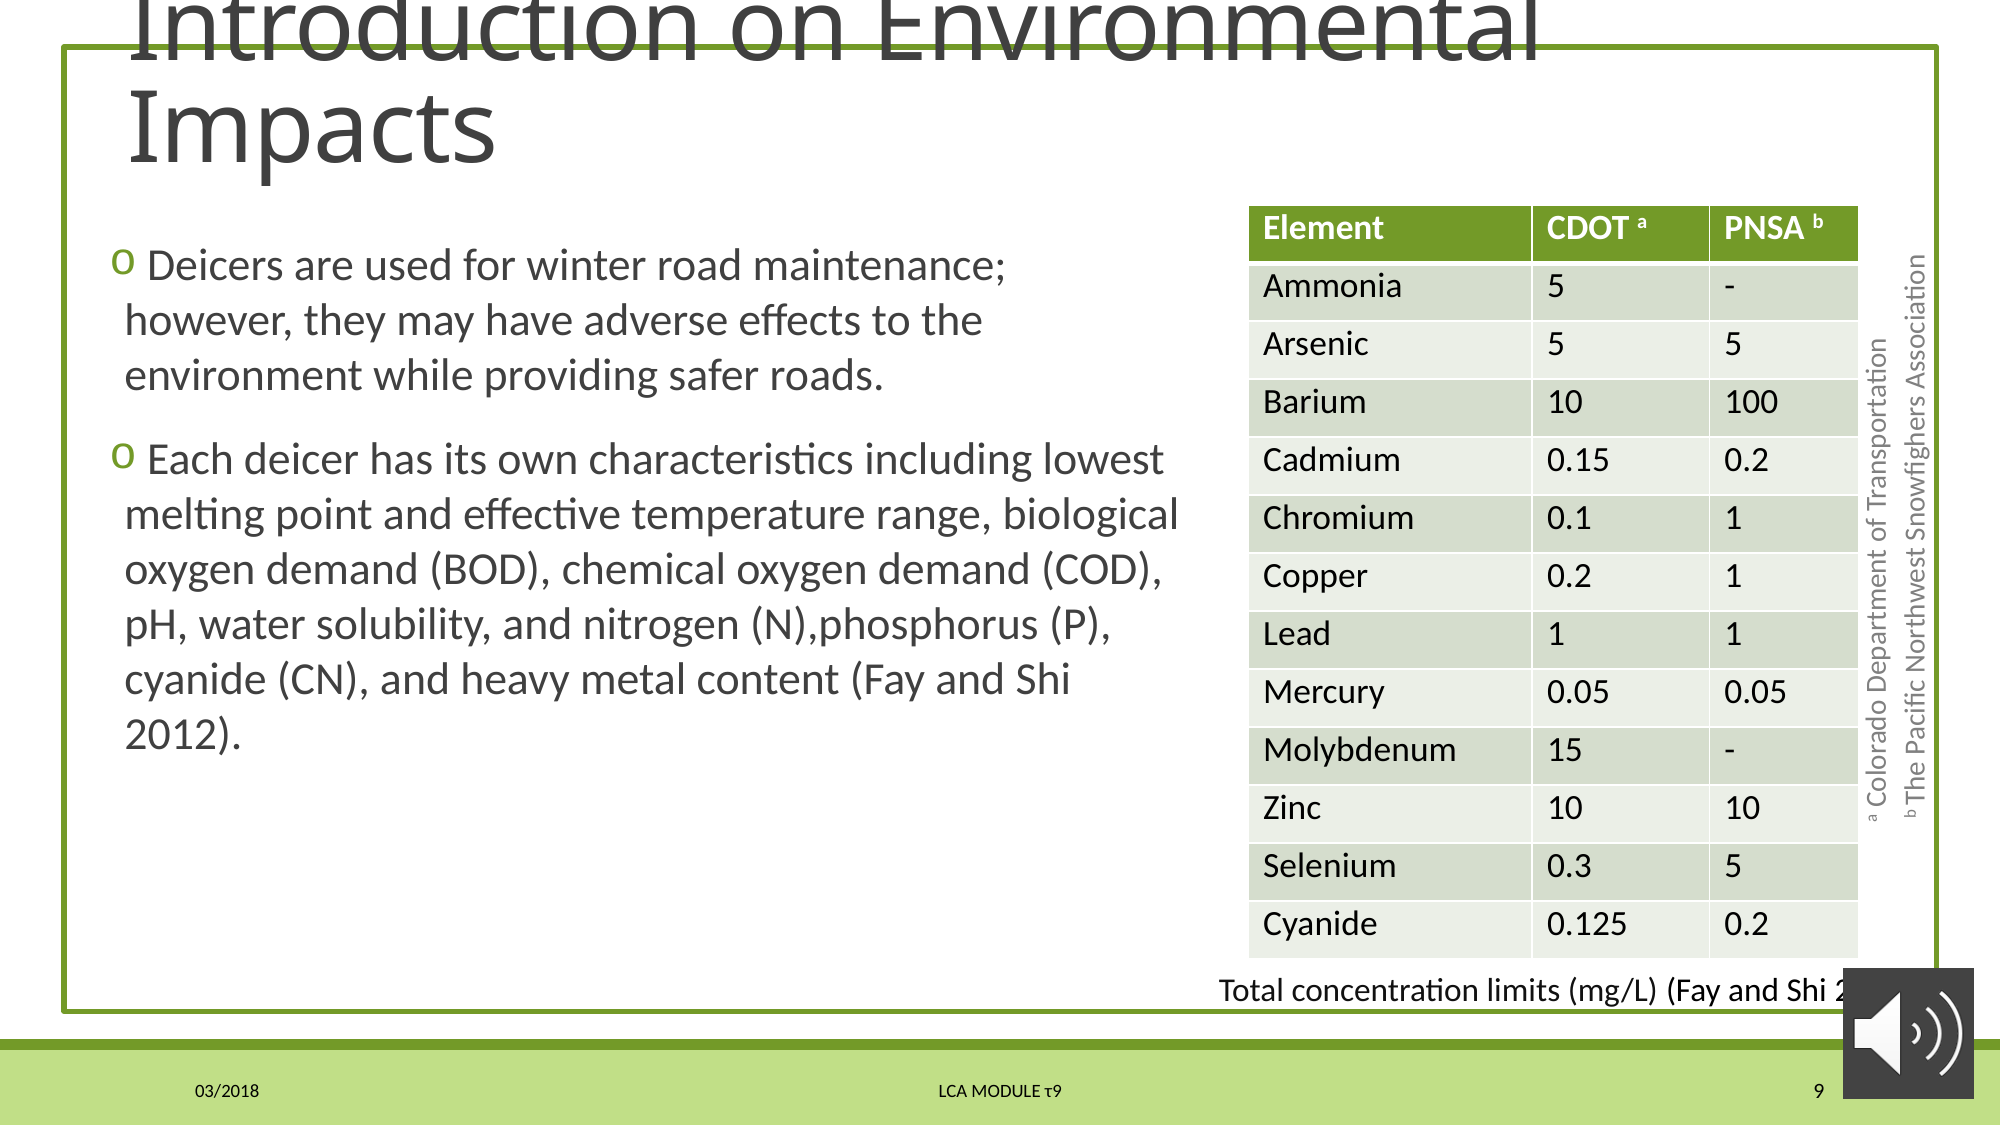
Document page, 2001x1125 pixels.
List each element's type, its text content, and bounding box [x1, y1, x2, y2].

table_cell Chromium [1249, 496, 1531, 552]
table_cell 10 [1710, 786, 1858, 842]
table_cell 10 [1533, 786, 1709, 842]
table_cell Arsenic [1249, 322, 1531, 378]
slide_number 03/2018 [180, 1059, 586, 1120]
table_header PNSA b [1710, 206, 1858, 261]
table_cell 5 [1533, 266, 1709, 320]
text_box b The Pacific Northwest Snowfighers Association [1888, 239, 1938, 834]
table_cell 0.3 [1533, 844, 1709, 900]
list Deicers are used for winter road maintenance; however, they may have adverse effects to the environment while providing safer roads. Each deicer has its own characteristics including lowest melting point and effective temperature range, biological oxygen demand (BOD), chemical oxygen demand (COD), pH, water solubility, and nitrogen (N),phosphorus (P), cyanide (CN), and heavy metal content (Fay and Shi 2012). [109, 227, 1184, 991]
table_cell 5 [1710, 844, 1858, 900]
table_cell - [1710, 266, 1858, 320]
text_box a Colorado Department of Transportation [1849, 322, 1899, 838]
table_cell Copper [1249, 554, 1531, 610]
table_cell 1 [1710, 612, 1849, 668]
table_cell 1 [1533, 612, 1709, 668]
table_cell 5 [1533, 322, 1709, 378]
table_cell 10 [1533, 380, 1709, 436]
table_cell Molybdenum [1249, 728, 1531, 784]
table_cell Barium [1249, 380, 1531, 436]
table_header CDOT a [1533, 206, 1709, 261]
table_cell Selenium [1249, 844, 1531, 900]
table_cell Mercury [1249, 670, 1531, 726]
title Introduction on Environmental Impacts [112, 45, 1763, 191]
table_header Element [1249, 206, 1531, 261]
table_cell 100 [1710, 380, 1849, 436]
table_cell 0.15 [1533, 438, 1709, 494]
table_cell 0.05 [1710, 670, 1849, 726]
table_cell 1 [1710, 496, 1849, 552]
table_cell Ammonia [1249, 266, 1531, 320]
table_cell Cyanide [1249, 902, 1531, 958]
table_cell 0.2 [1710, 438, 1849, 494]
table_cell Zinc [1249, 786, 1531, 842]
slide_number 9 [1624, 1059, 1840, 1120]
table_cell 0.1 [1533, 496, 1709, 552]
table_cell - [1710, 728, 1849, 784]
table_cell 0.125 [1533, 902, 1709, 958]
table_cell 15 [1533, 728, 1709, 784]
table_cell 0.2 [1533, 554, 1709, 610]
table_cell 1 [1710, 554, 1849, 610]
table_cell 0.05 [1533, 670, 1709, 726]
table_cell Cadmium [1249, 438, 1531, 494]
text_box Total concentration limits (mg/L) (Fay and Shi 2012) [1196, 960, 1927, 1016]
picture [1841, 966, 1976, 1101]
table_cell 0.2 [1710, 902, 1858, 958]
table_cell Lead [1249, 612, 1531, 668]
table_cell 5 [1710, 322, 1849, 378]
footer LCA MODULE τ9 [604, 1059, 1396, 1120]
